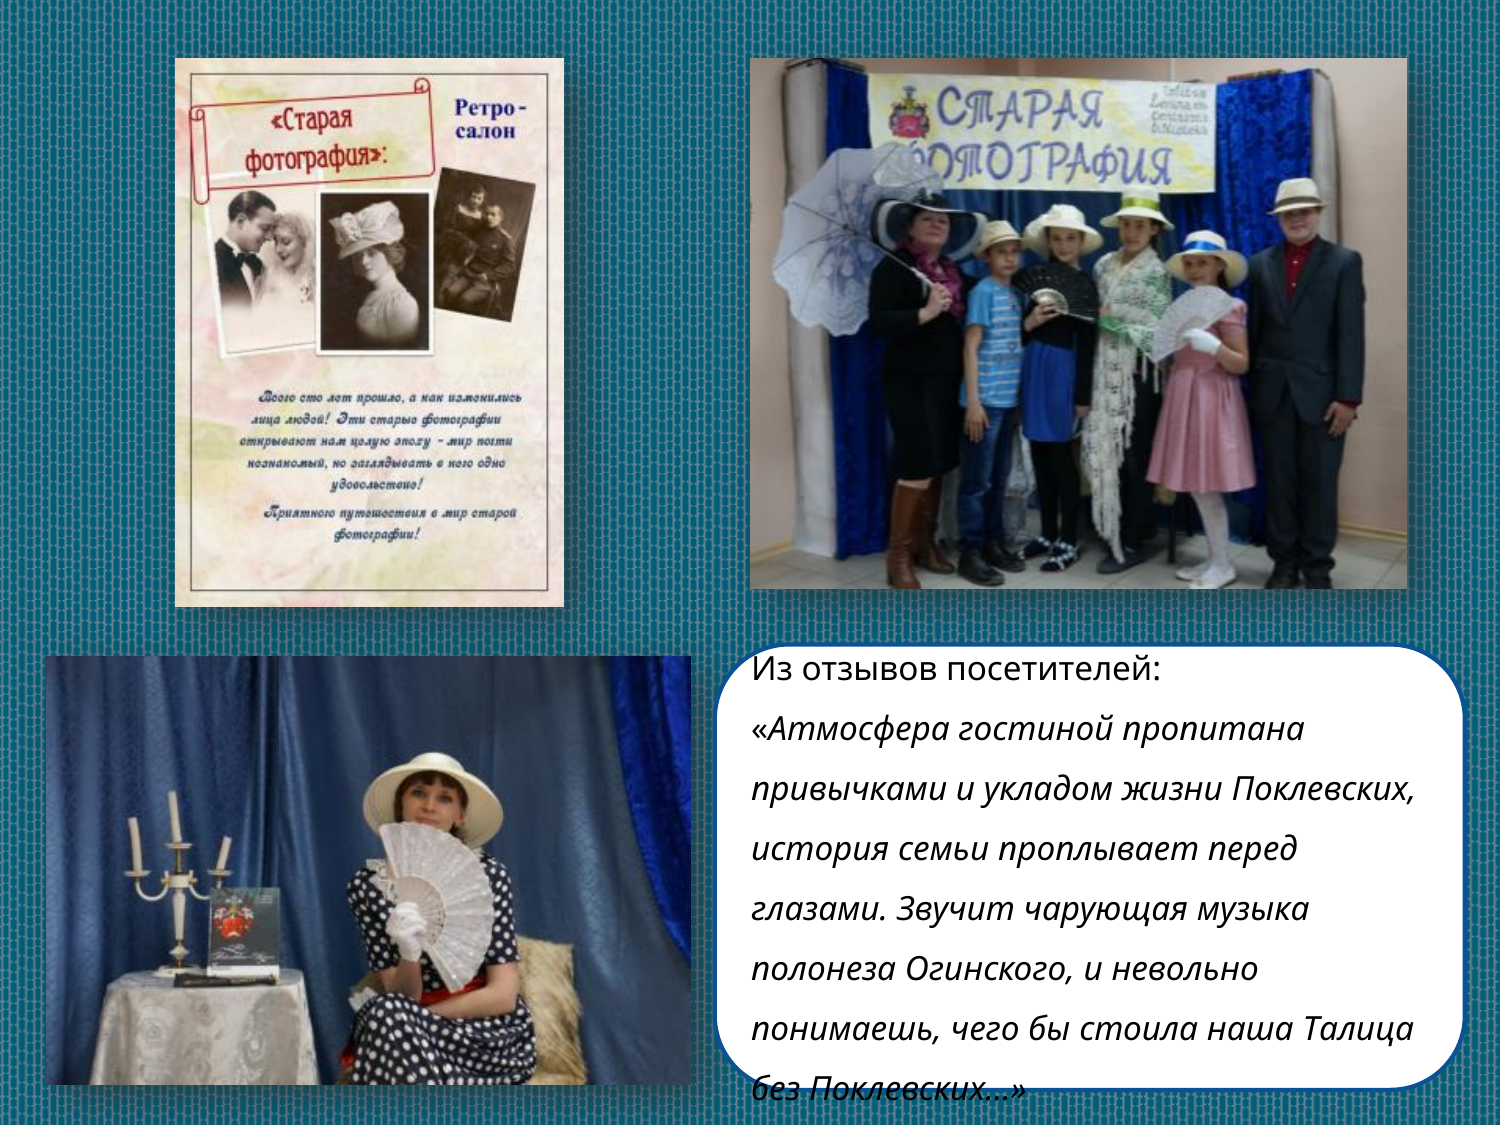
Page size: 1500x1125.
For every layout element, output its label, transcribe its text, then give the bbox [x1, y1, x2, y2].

text_box Из отзывов посетителей: «Атмосфера гостиной пропитана привычками и укладом жизни Поклевских, история семьи проплывает перед глазами. Звучит чарующая музыка полонеза Огинского, и невольно понимаешь, чего бы стоила наша Талица без Поклевских…» [712, 642, 1467, 1092]
picture [175, 58, 564, 607]
picture [750, 58, 1407, 589]
picture [46, 655, 692, 1085]
